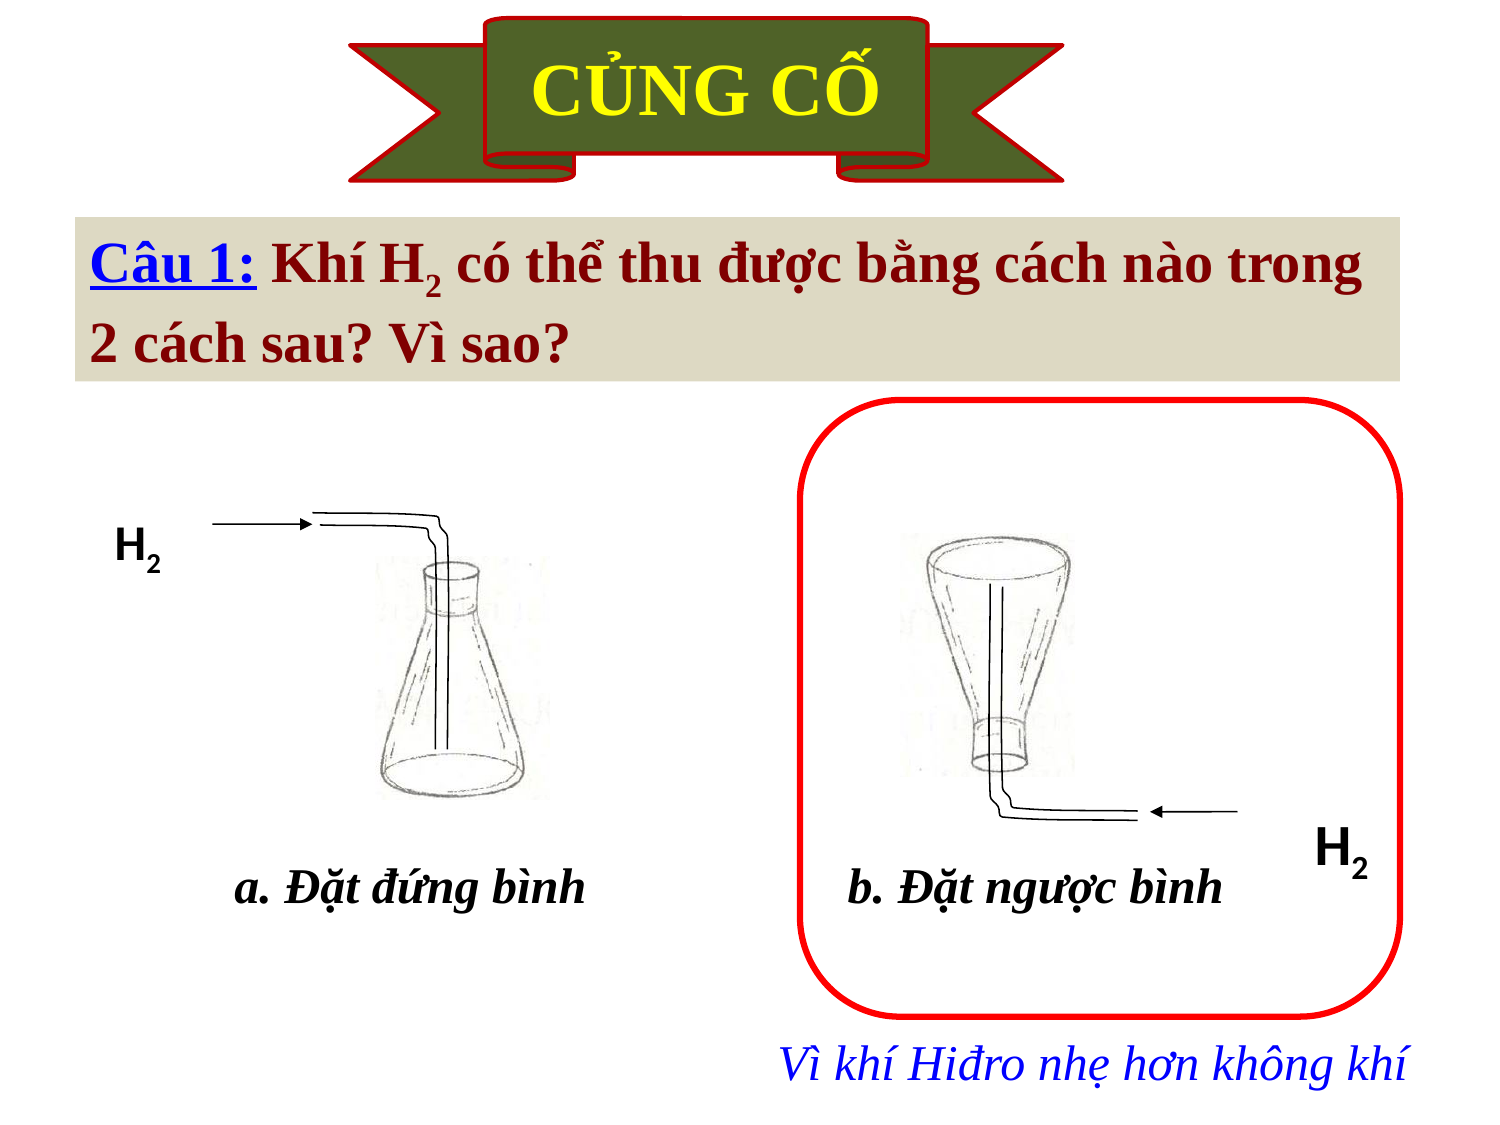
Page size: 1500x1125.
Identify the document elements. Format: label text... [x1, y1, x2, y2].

text_box Câu 1: Khí H2 có thể thu được bằng cách nào trong 2 cách sau? Vì sao? [75, 217, 1400, 382]
text_box CỦNG CỐ [348, 15, 1065, 183]
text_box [99, 503, 1438, 923]
text_box [800, 930, 1400, 1017]
text_box Vì khí Hiđro nhẹ hơn không khí [762, 1023, 1463, 1099]
text_box [799, 399, 1400, 501]
